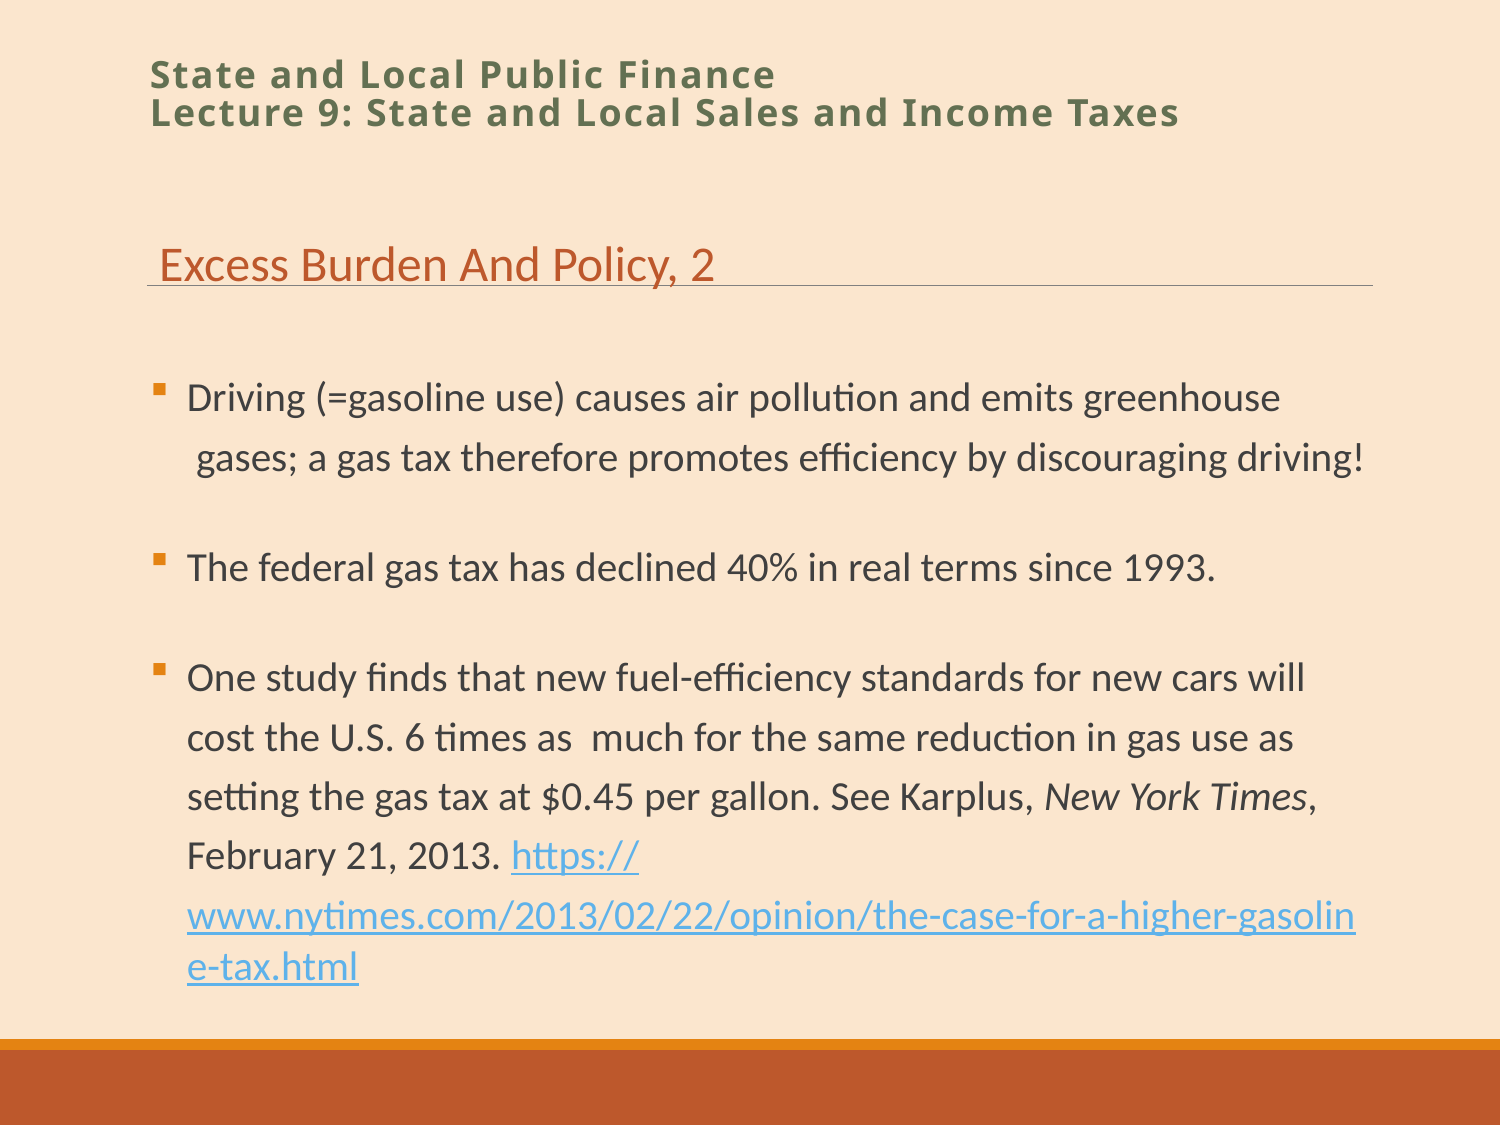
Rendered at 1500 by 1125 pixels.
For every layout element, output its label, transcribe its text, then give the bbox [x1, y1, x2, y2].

list Driving (=gasoline use) causes air pollution and emits greenhouse gases; a gas tax therefore promotes efficiency by discouraging driving! The federal gas tax has declined 40% in real terms since 1993. One study finds that new fuel-efficiency standards for new cars will cost the U.S. 6 times as much for the same reduction in gas use as setting the gas tax at $0.45 per gallon. See Karplus, New York Times, February 21, 2013. https://www.nytimes.com/2013/02/22/opinion/the-case-for-a-higher-gasoline-tax.html [150, 287, 1373, 1000]
text_box State and Local Public Finance Lecture 9: State and Local Sales and Income Taxes [135, 50, 1373, 147]
text_box Excess Burden And Policy, 2 [144, 224, 731, 299]
